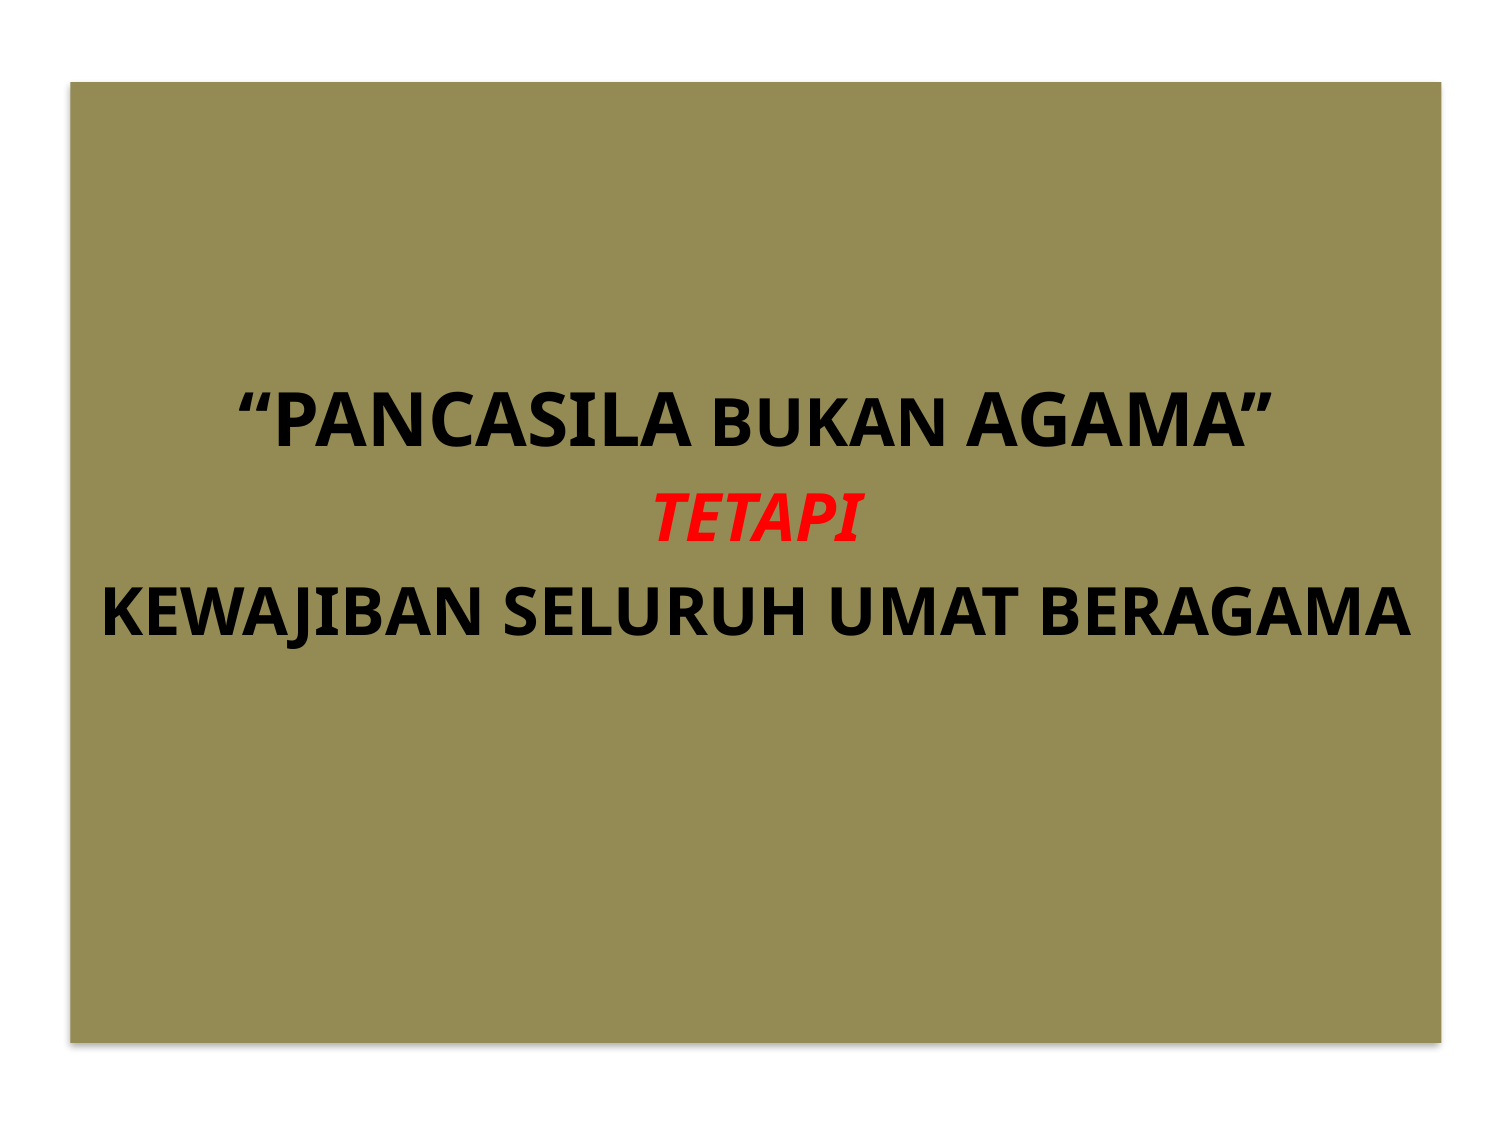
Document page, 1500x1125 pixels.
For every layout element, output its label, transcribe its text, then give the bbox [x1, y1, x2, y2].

list “PANCASILA BUKAN AGAMA’’ TETAPI KEWAJIBAN SELURUH UMAT BERAGAMA [70, 82, 1442, 1043]
